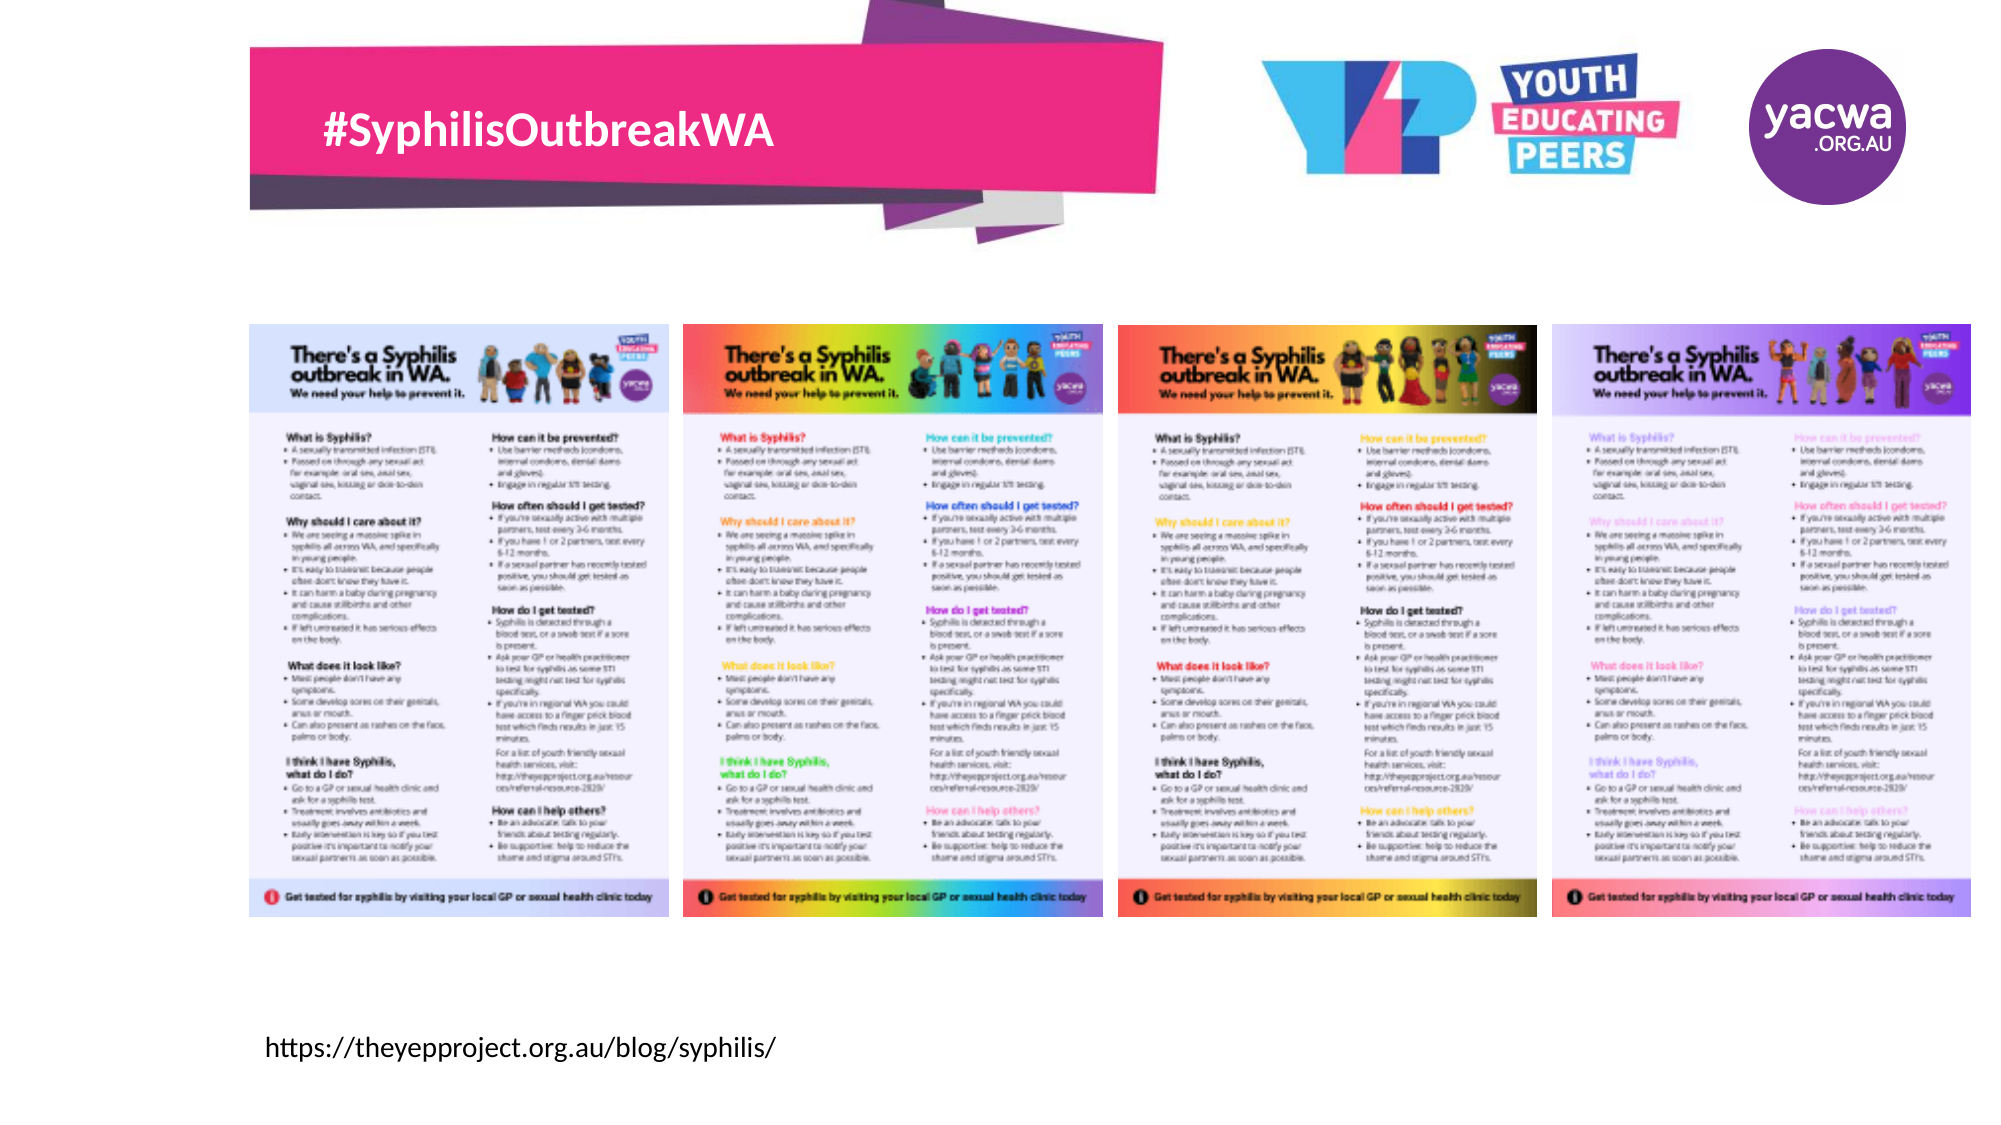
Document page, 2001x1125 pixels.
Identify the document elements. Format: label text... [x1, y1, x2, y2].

text_box https://theyepproject.org.au/blog/syphilis/ [249, 1020, 1787, 1071]
picture [1118, 325, 1537, 917]
picture [683, 324, 1103, 917]
picture [249, 324, 669, 917]
picture [1552, 324, 1971, 917]
picture [249, 0, 1906, 260]
